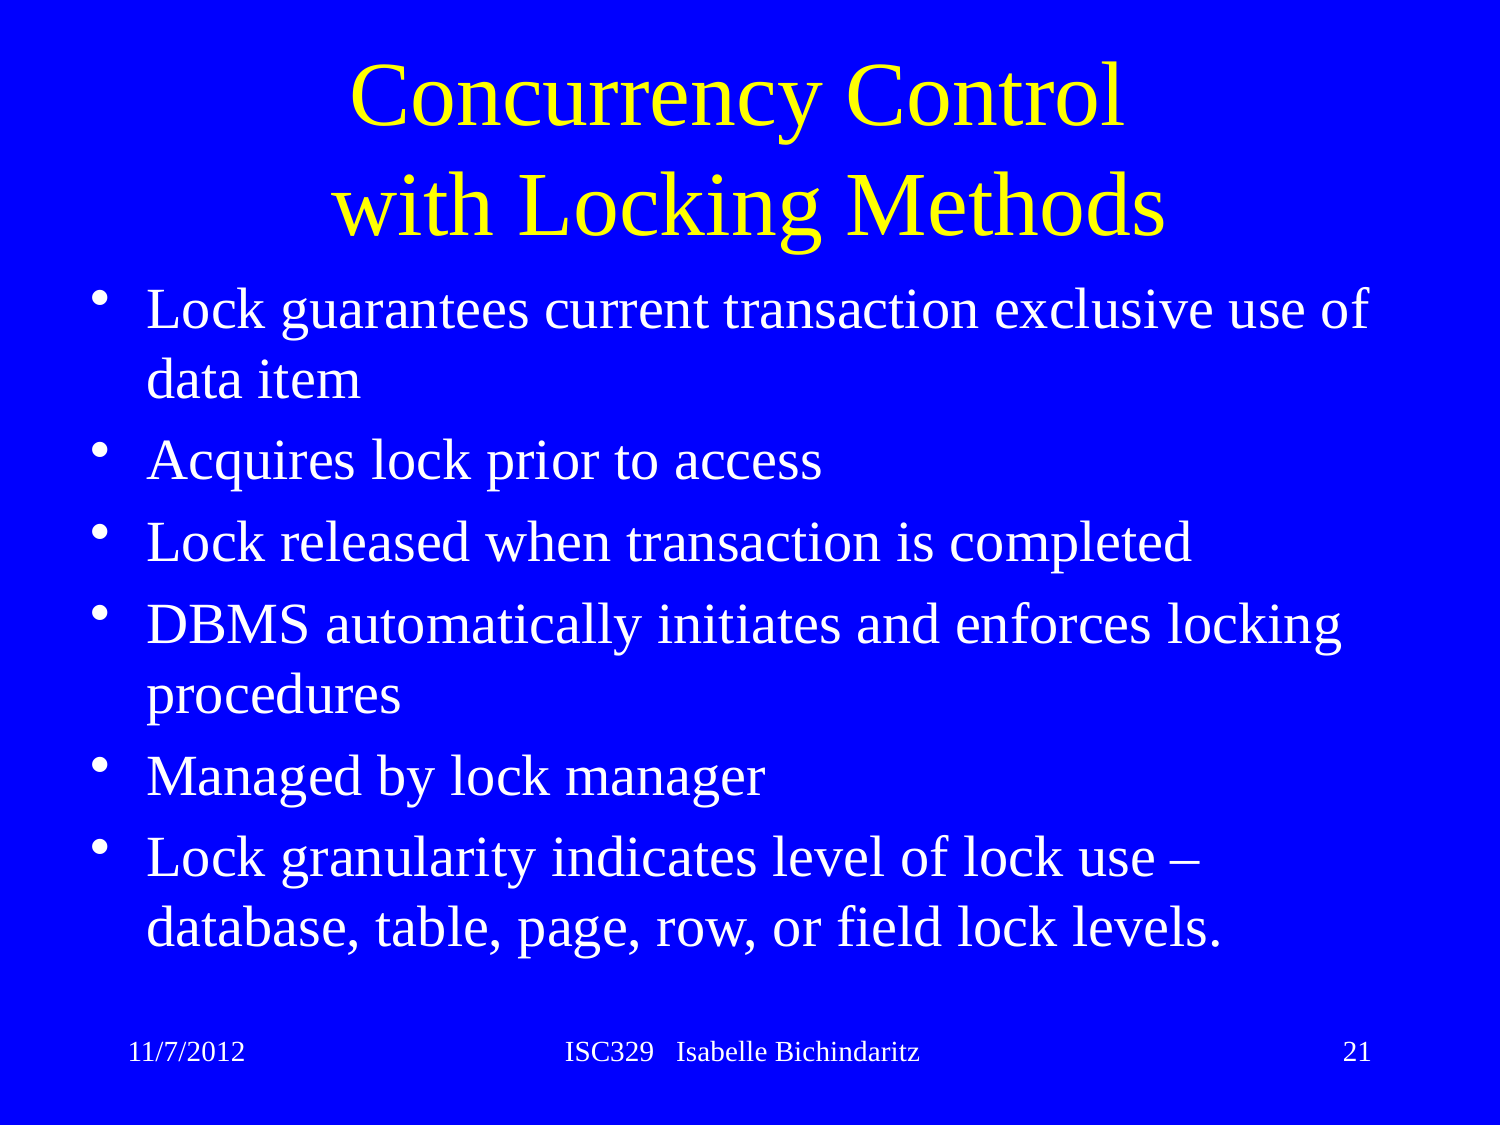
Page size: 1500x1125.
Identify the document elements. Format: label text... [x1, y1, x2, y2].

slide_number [112, 1024, 426, 1101]
footer ISC329 Isabelle Bichindaritz [512, 1024, 988, 1101]
title Concurrency Control with Locking Methods [112, 49, 1388, 238]
list Lock guarantees current transaction exclusive use of data item Acquires lock prior to access Lock released when transaction is completed DBMS automatically initiates and enforces locking procedures Managed by lock manager Lock granularity indicates level of lock use – database, table, page, row, or field lock levels. [74, 262, 1426, 1001]
slide_number 21 [1074, 1024, 1388, 1101]
